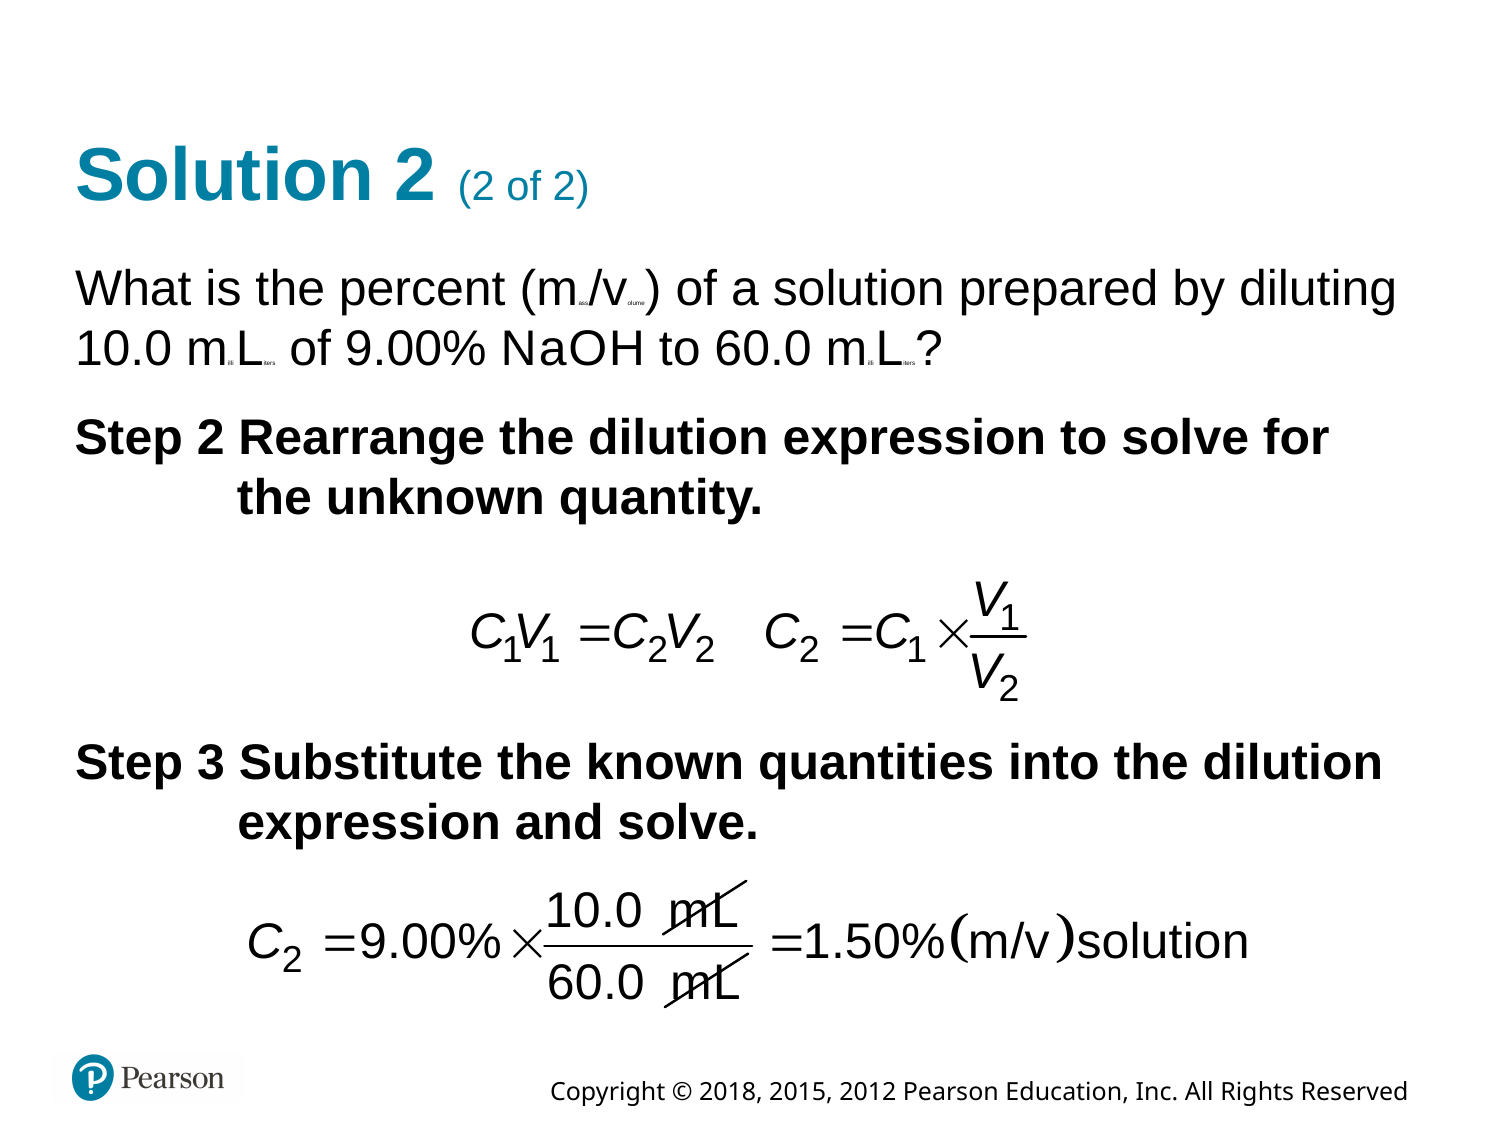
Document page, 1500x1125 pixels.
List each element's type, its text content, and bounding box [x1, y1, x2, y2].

title Solution 2 (2 of 2) [75, 35, 1425, 216]
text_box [469, 571, 1031, 708]
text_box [246, 874, 1254, 1013]
picture [51, 1053, 245, 1102]
list Step 2 Rearrange the dilution expression to solve for the unknown quantity. [74, 404, 1378, 534]
list What is the percent (mass/volume) of a solution prepared by diluting 10.0 milli Liters of 9.00% N a O H to 60.0 milli Liters? [75, 255, 1425, 388]
list Step 3 Substitute the known quantities into the dilution expression and solve. [75, 729, 1426, 859]
